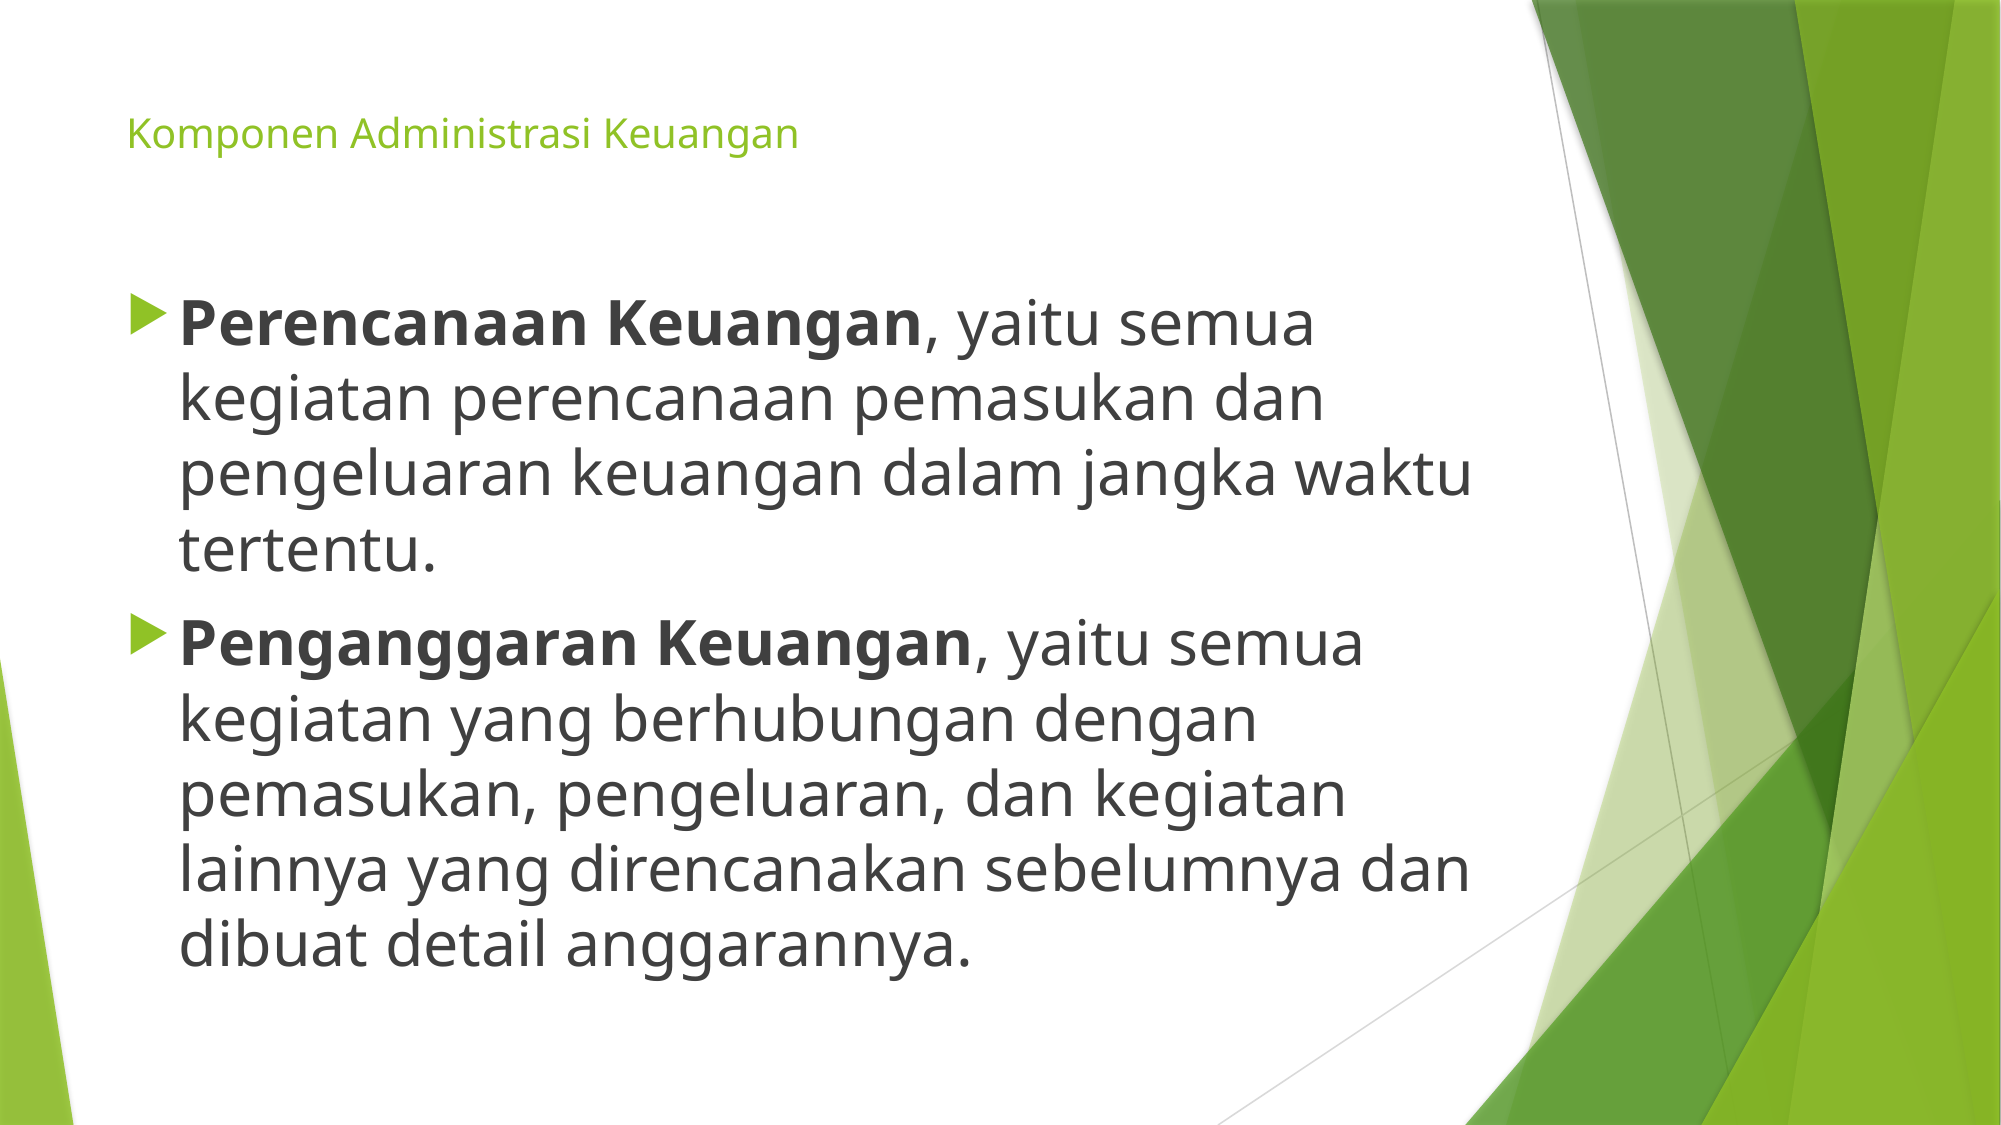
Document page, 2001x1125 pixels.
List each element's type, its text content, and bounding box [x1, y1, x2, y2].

title Komponen Administrasi Keuangan [111, 99, 1522, 215]
list Perencanaan Keuangan, yaitu semua kegiatan perencanaan pemasukan dan pengeluaran keuangan dalam jangka waktu tertentu. Penganggaran Keuangan, yaitu semua kegiatan yang berhubungan dengan pemasukan, pengeluaran, dan kegiatan lainnya yang direncanakan sebelumnya dan dibuat detail anggarannya. [111, 275, 1522, 992]
